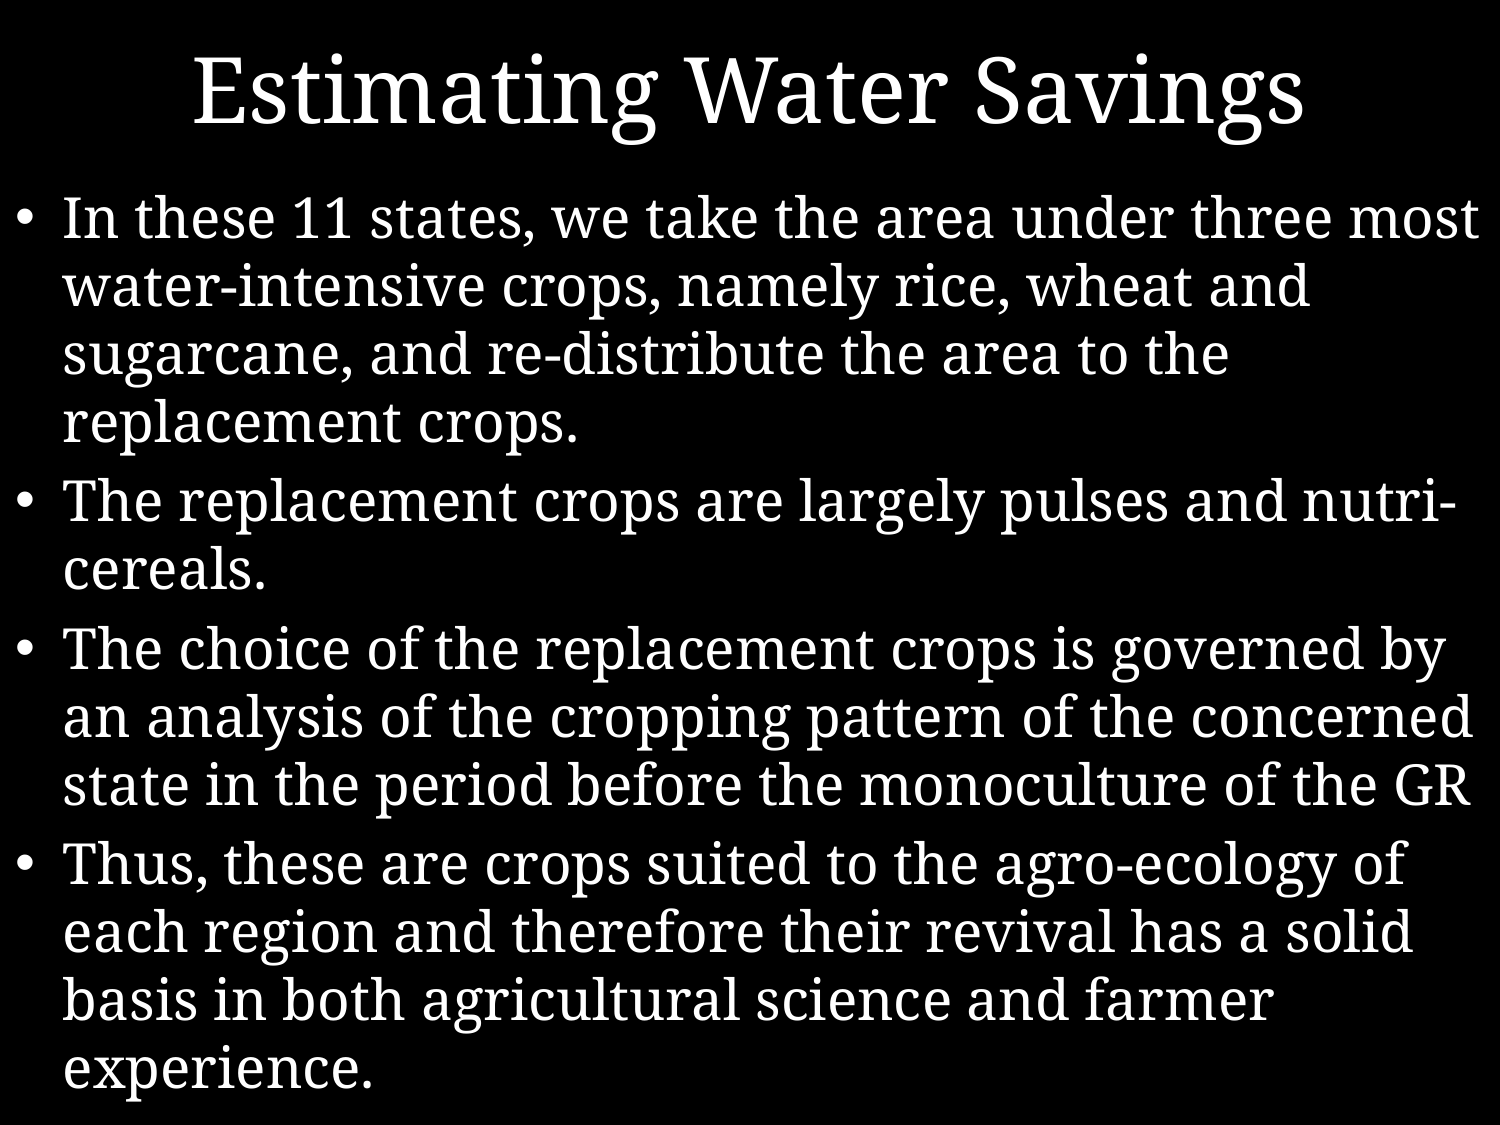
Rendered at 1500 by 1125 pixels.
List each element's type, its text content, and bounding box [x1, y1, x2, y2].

title Estimating Water Savings [0, 0, 1500, 174]
list In these 11 states, we take the area under three most water-intensive crops, namely rice, wheat and sugarcane, and re-distribute the area to the replacement crops. The replacement crops are largely pulses and nutri-cereals. The choice of the replacement crops is governed by an analysis of the cropping pattern of the concerned state in the period before the monoculture of the GR Thus, these are crops suited to the agro-ecology of each region and therefore their revival has a solid basis in both agricultural science and farmer experience. [0, 174, 1500, 1125]
